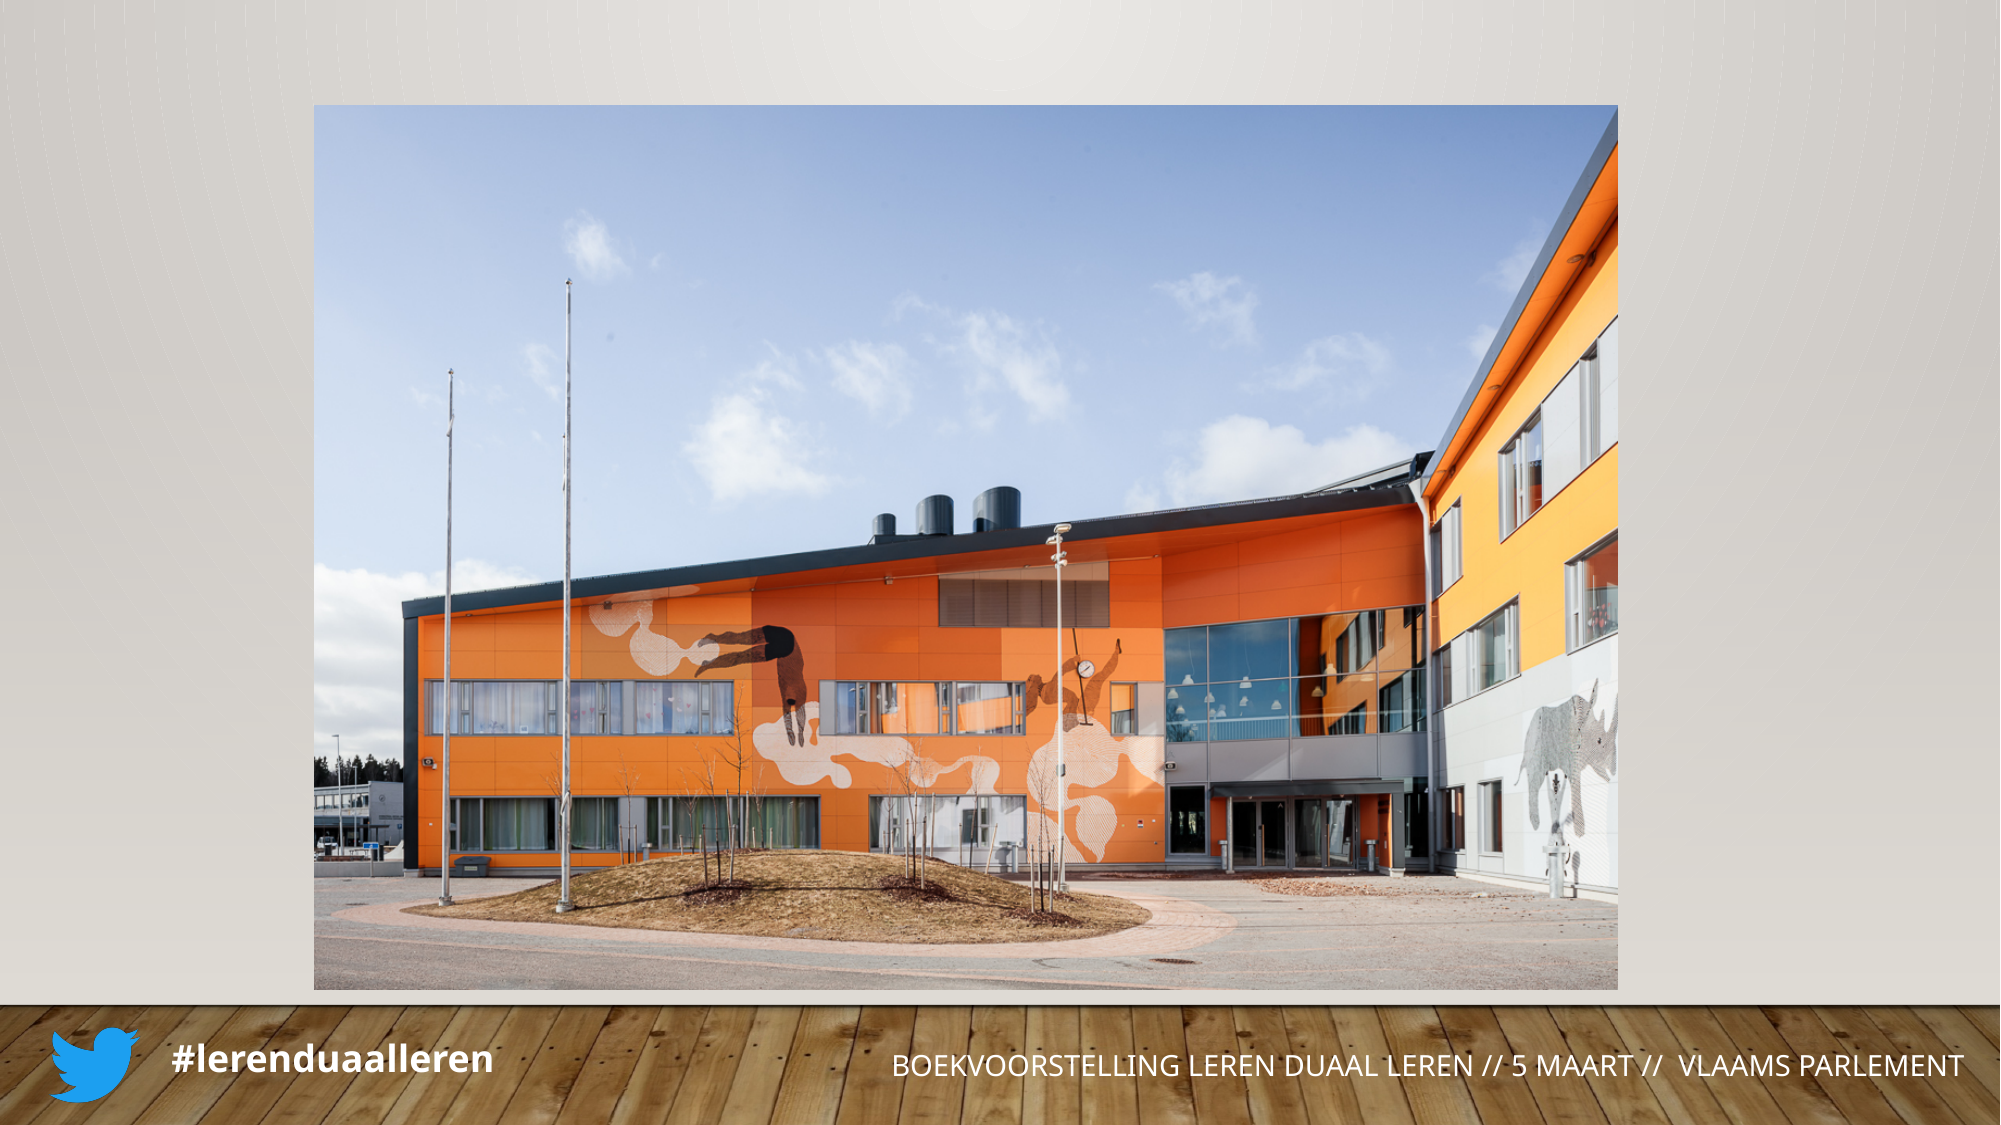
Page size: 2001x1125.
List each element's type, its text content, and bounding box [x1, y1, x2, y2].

picture [313, 105, 1619, 990]
text_box BOEKVOORSTELLING LEREN DUAAL LEREN // 5 MAART // VLAAMS PARLEMENT [833, 1039, 1980, 1090]
text_box #lerenduaalleren [156, 1027, 722, 1088]
picture [0, 1005, 2000, 1125]
